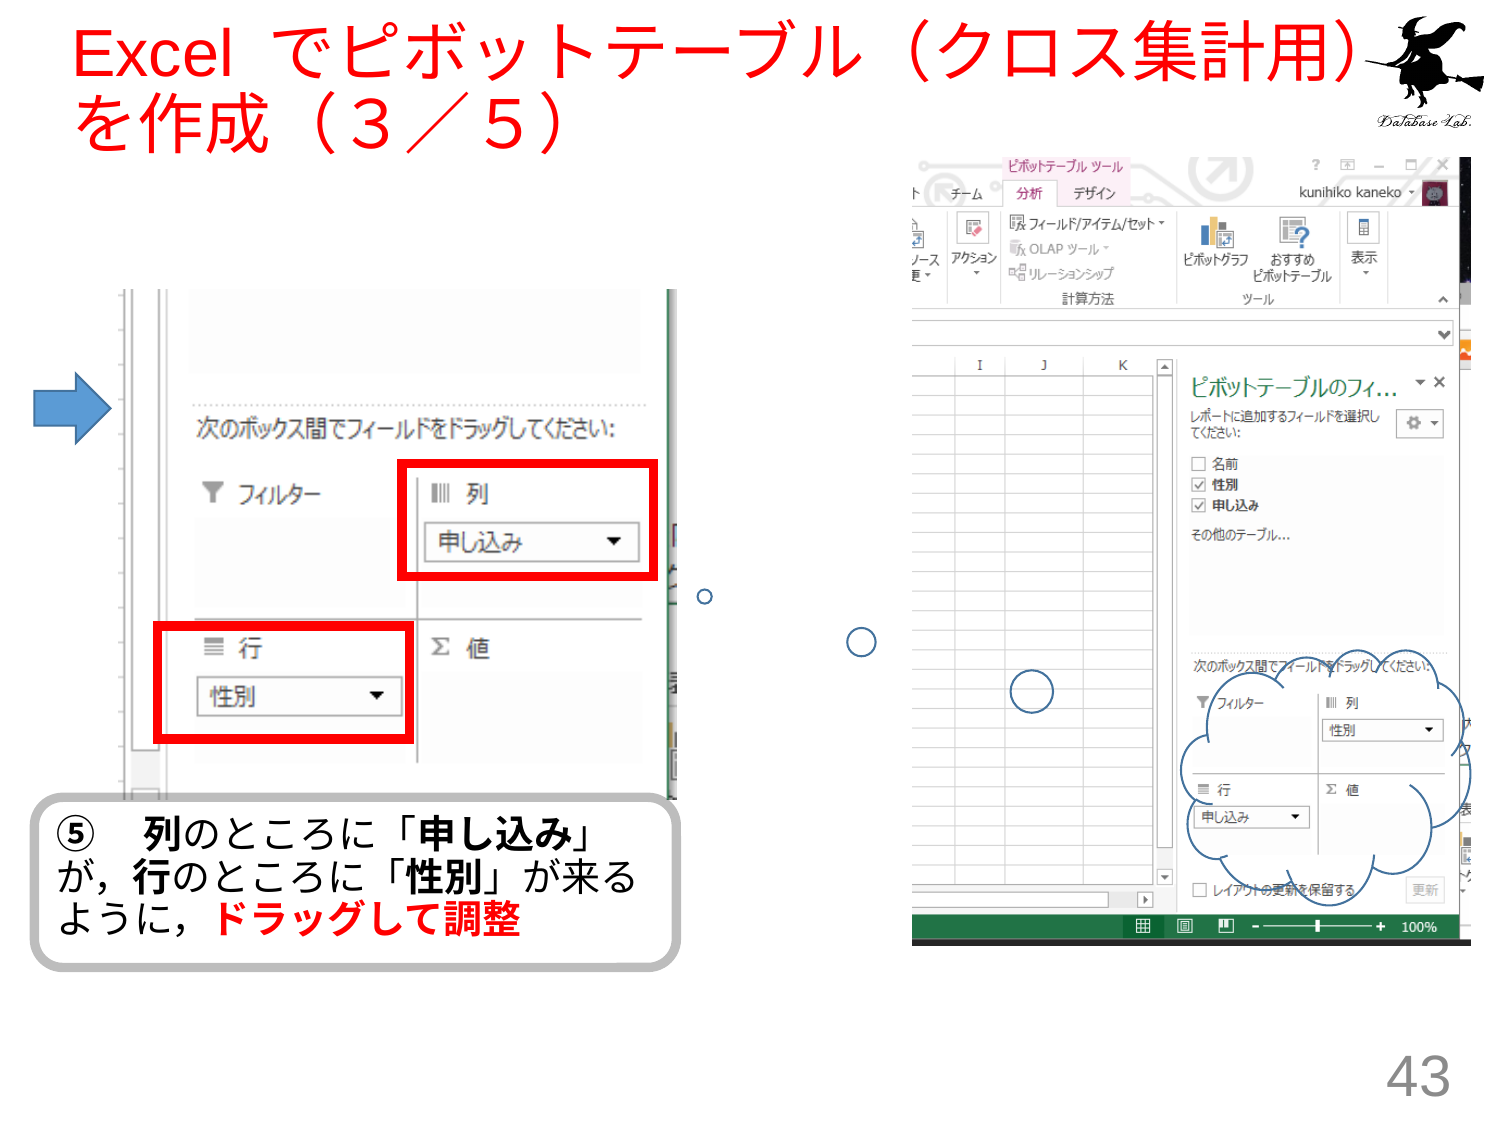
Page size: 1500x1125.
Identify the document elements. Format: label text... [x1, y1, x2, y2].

title Excel でピボットテーブル（クロス集計用）を作成（３／５） [55, 52, 1444, 130]
slide_number 43 [1129, 1042, 1467, 1103]
picture [118, 289, 677, 800]
text_box [696, 588, 713, 605]
text_box [846, 626, 877, 658]
picture [1362, 14, 1486, 130]
picture [912, 157, 1471, 946]
text_box [33, 796, 678, 969]
text_box [33, 371, 112, 446]
